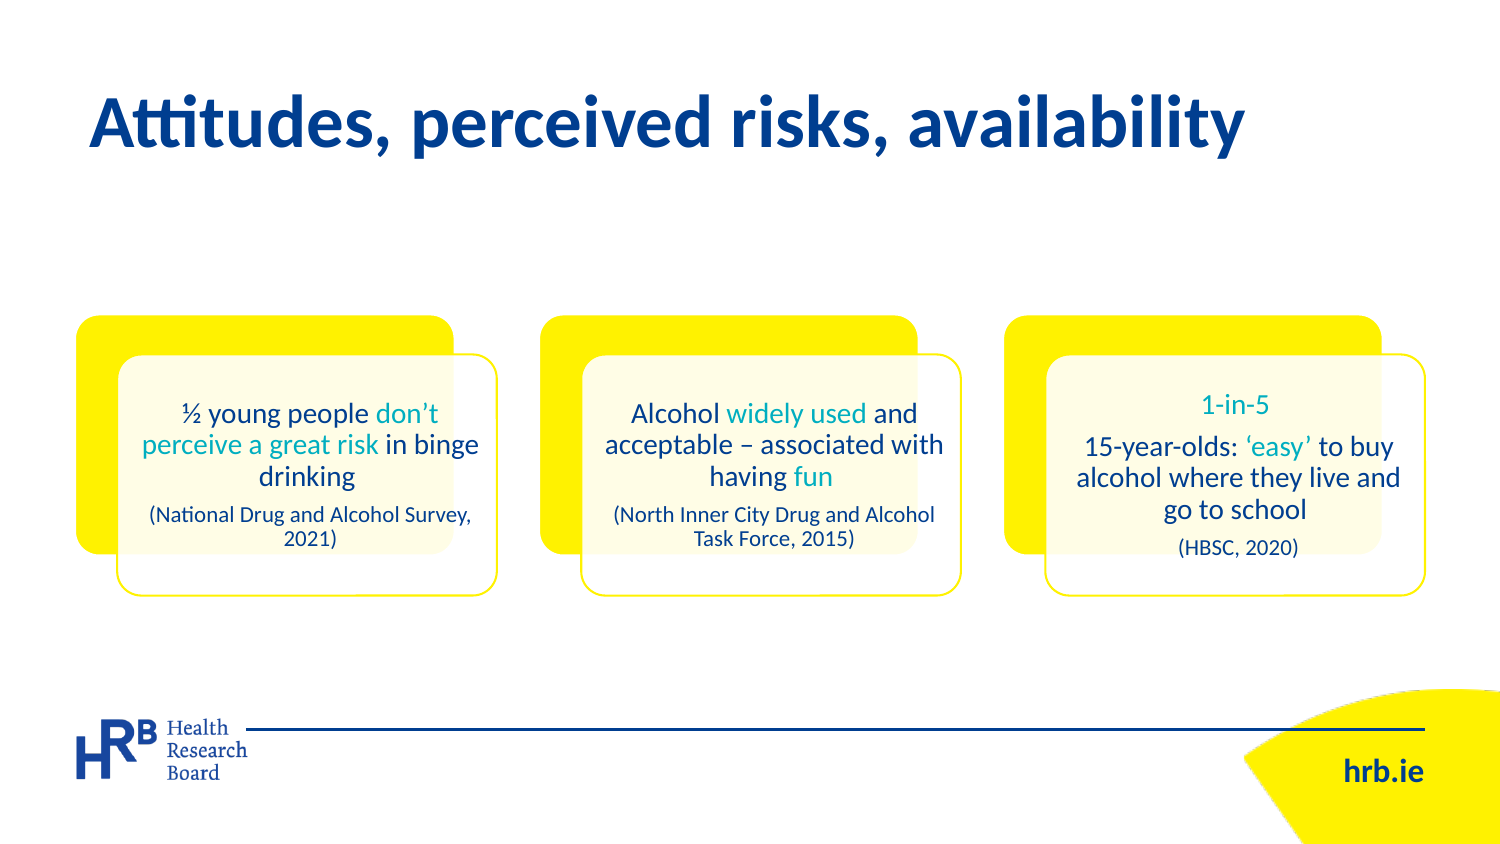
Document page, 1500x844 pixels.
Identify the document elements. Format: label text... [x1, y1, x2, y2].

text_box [74, 221, 1425, 689]
title Attitudes, perceived risks, availability [75, 75, 1425, 178]
picture [62, 704, 261, 792]
